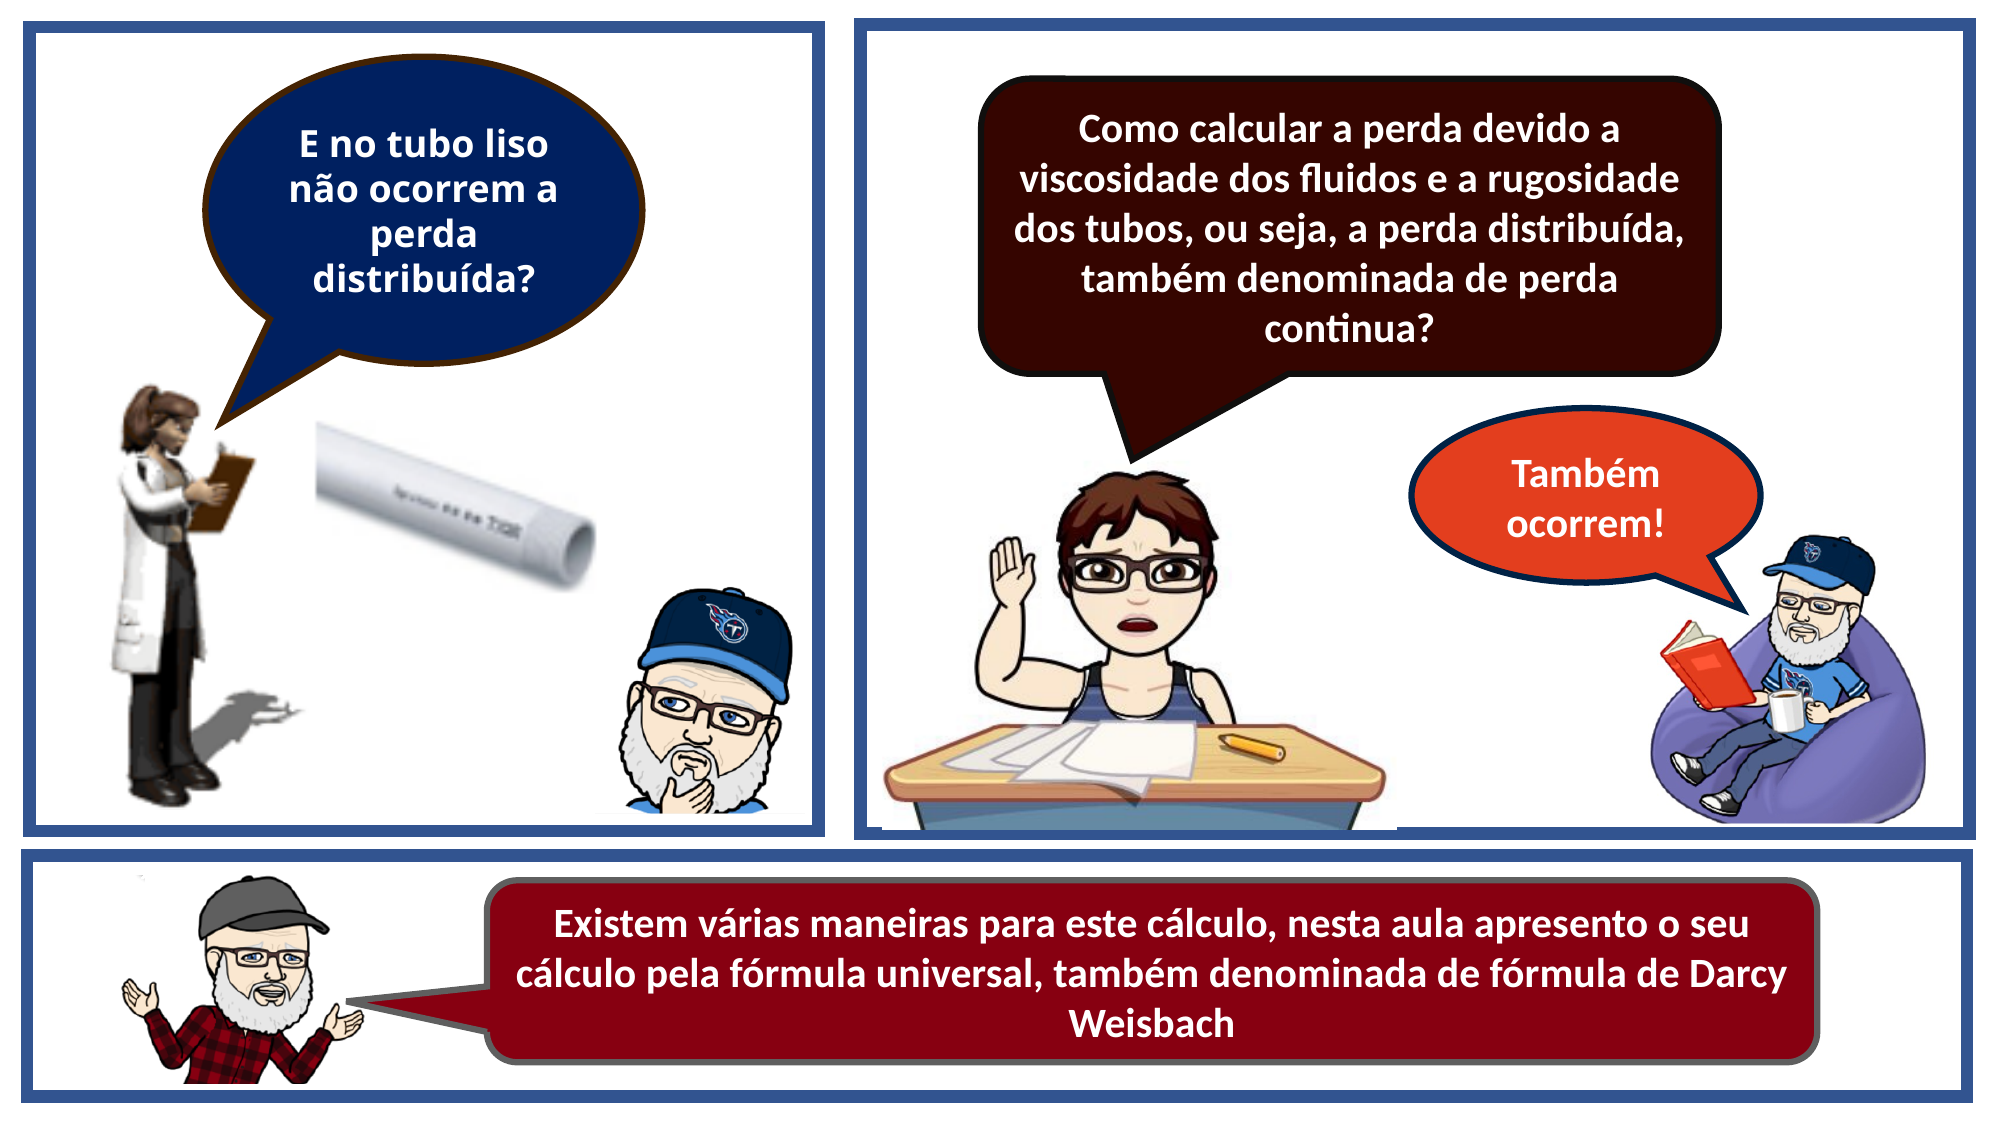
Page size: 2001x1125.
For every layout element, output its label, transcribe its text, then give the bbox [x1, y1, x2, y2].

picture [80, 352, 805, 814]
text_box [860, 24, 1971, 835]
picture [1640, 511, 1941, 824]
text_box Como calcular a perda devido a viscosidade dos fluidos e a rugosidade dos tubos, ou seja, a perda distribuída, também denominada de perda continua? [979, 77, 1720, 375]
text_box [28, 26, 820, 832]
text_box E no tubo liso não ocorrem a perda distribuída? [204, 55, 644, 365]
text_box [26, 855, 1968, 1098]
picture [113, 875, 385, 1084]
text_box Existem várias maneiras para este cálculo, nesta aula apresento o seu cálculo pela fórmula universal, também denominada de fórmula de Darcy Weisbach [385, 879, 1819, 1064]
picture [882, 370, 1397, 830]
